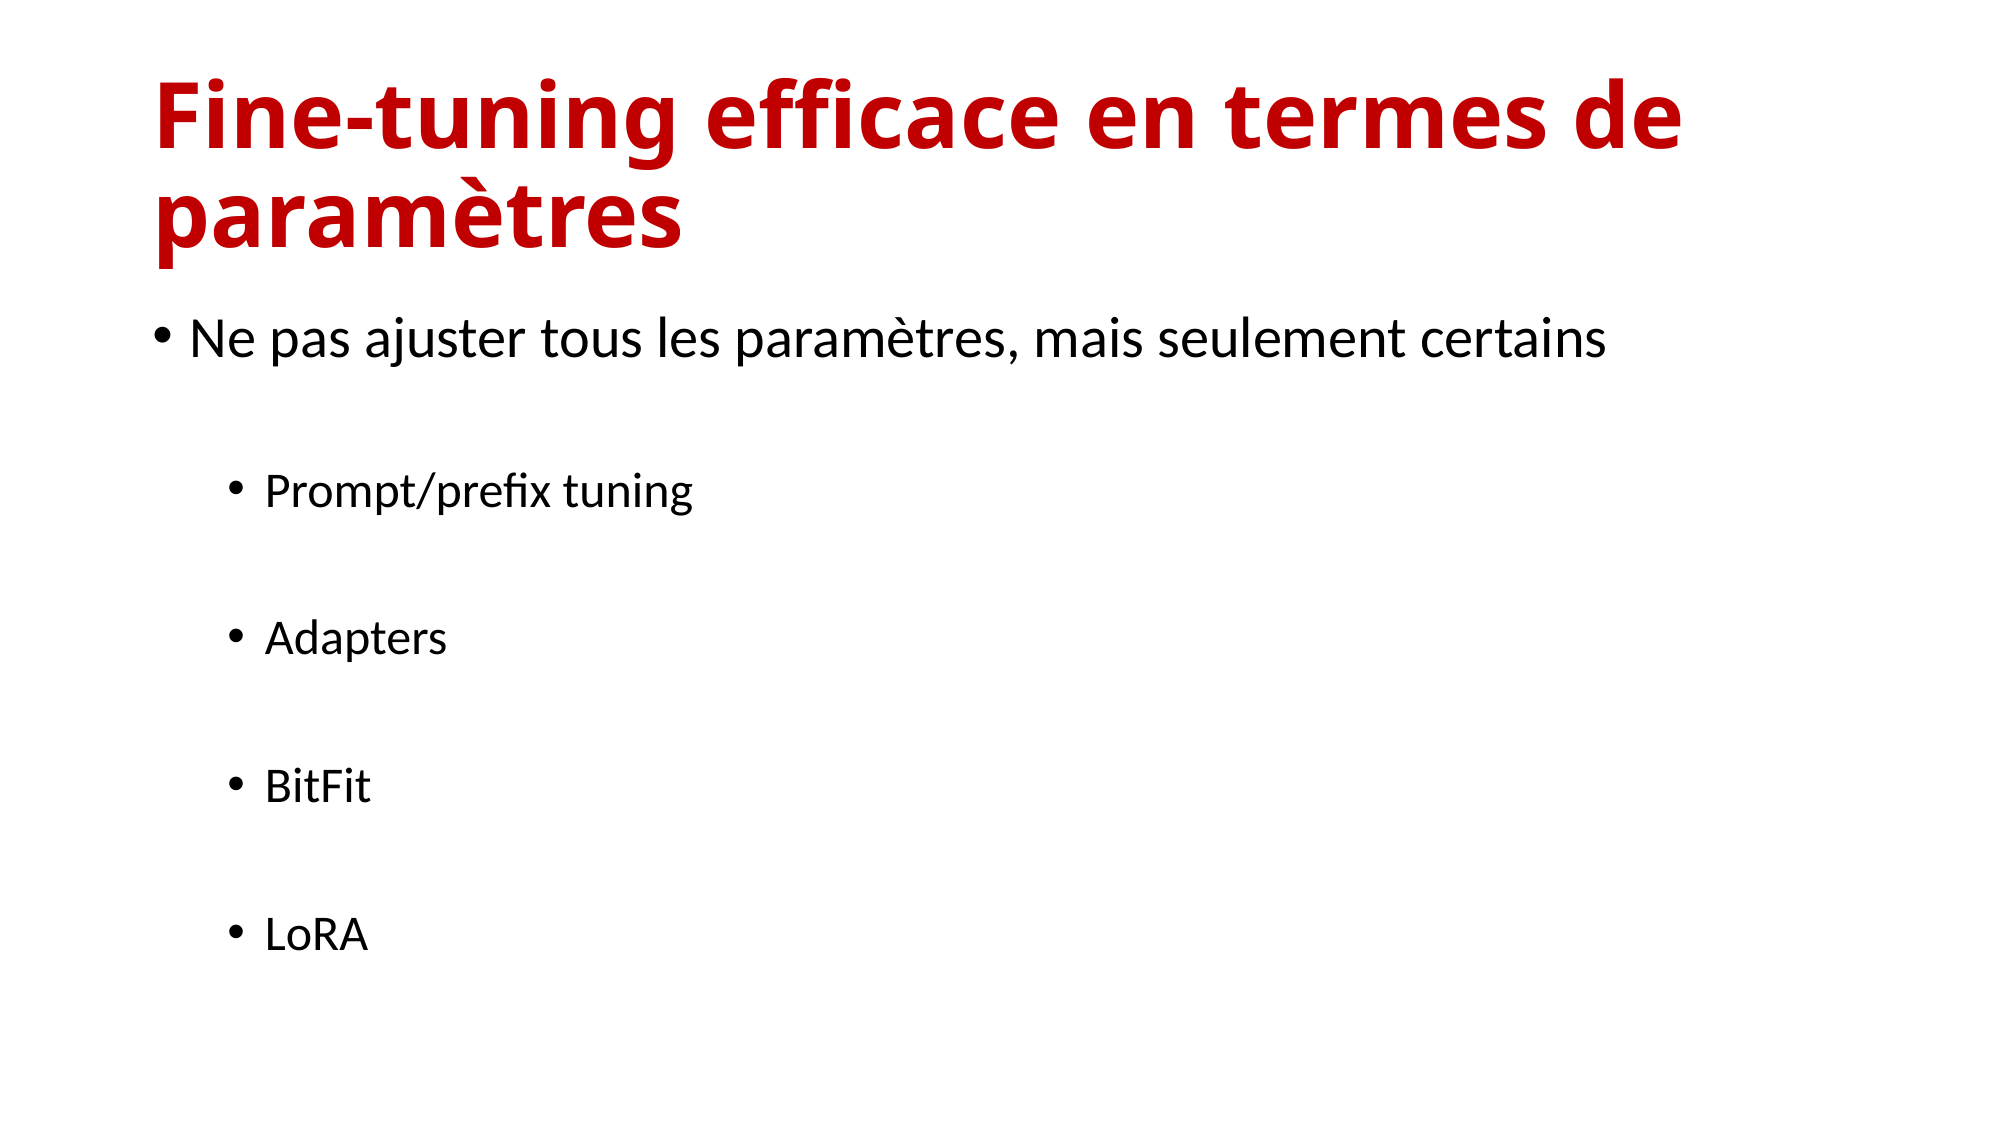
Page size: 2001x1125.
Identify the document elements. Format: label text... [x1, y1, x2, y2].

title Fine-tuning efficace en termes de paramètres [137, 59, 1863, 278]
list Ne pas ajuster tous les paramètres, mais seulement certains Prompt/prefix tuning Adapters BitFit LoRA [137, 299, 1863, 1014]
